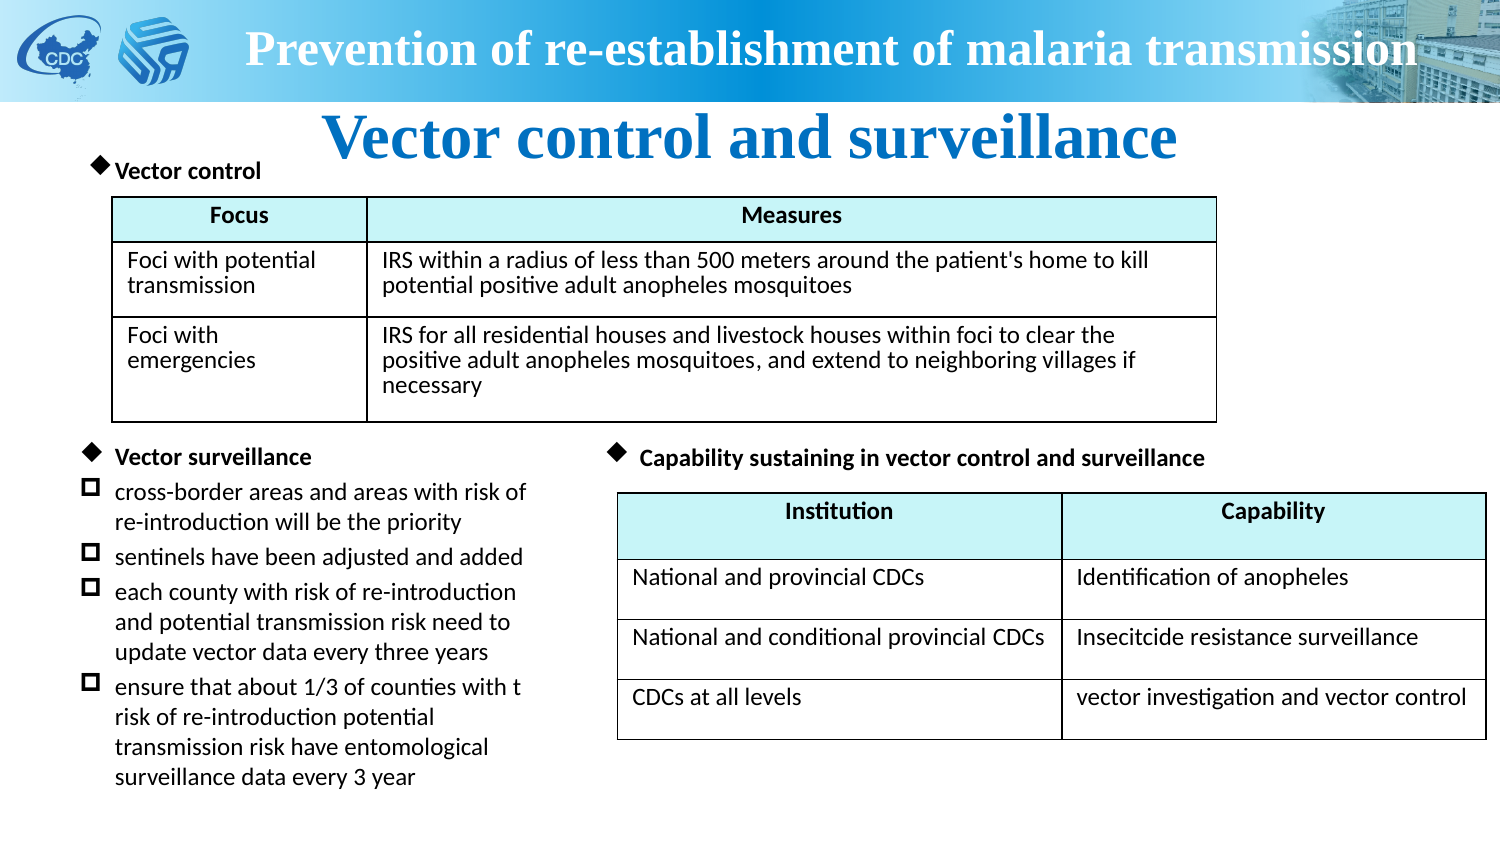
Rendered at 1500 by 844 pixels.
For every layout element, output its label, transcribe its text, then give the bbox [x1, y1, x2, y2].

table_cell National and conditional provincial CDCs [618, 620, 1061, 679]
table_cell CDCs at all levels [618, 680, 1061, 739]
table_header Measures [368, 198, 1216, 241]
text_box Prevention of re-establishment of malaria transmission [230, 8, 1483, 84]
table_cell Insecitcide resistance surveillance [1063, 620, 1485, 679]
table_cell Identification of anopheles [1063, 560, 1485, 619]
title Vector control and surveillance [103, 55, 1397, 219]
table_header Capability [1063, 494, 1485, 559]
text_box Vector surveillance cross-border areas and areas with risk of re-introduction will be the priority sentinels have been adjusted and added each county with risk of re-introduction and potential transmission risk need to update vector data every three years ensure that about 1/3 of counties with t risk of re-introduction potential transmission risk have entomological surveillance data every 3 year [64, 433, 574, 798]
table_cell Foci with emergencies [113, 318, 366, 421]
picture [1257, 0, 1500, 103]
picture [17, 15, 101, 102]
picture [118, 17, 189, 55]
table_header Institution [618, 494, 1061, 559]
table_cell Foci with potential transmission [113, 243, 366, 316]
table_cell National and provincial CDCs [618, 560, 1061, 619]
table_cell IRS for all residential houses and livestock houses within foci to clear the positive adult anopheles mosquitoes, and extend to neighboring villages if necessary [368, 318, 1216, 421]
list Vector control [76, 148, 328, 210]
table_cell IRS within a radius of less than 500 meters around the patient's home to kill potential positive adult anopheles mosquitoes [368, 243, 1216, 316]
table_cell vector investigation and vector control [1063, 680, 1485, 739]
table_header Focus [113, 198, 366, 241]
text_box Capability sustaining in vector control and surveillance [589, 433, 1221, 479]
